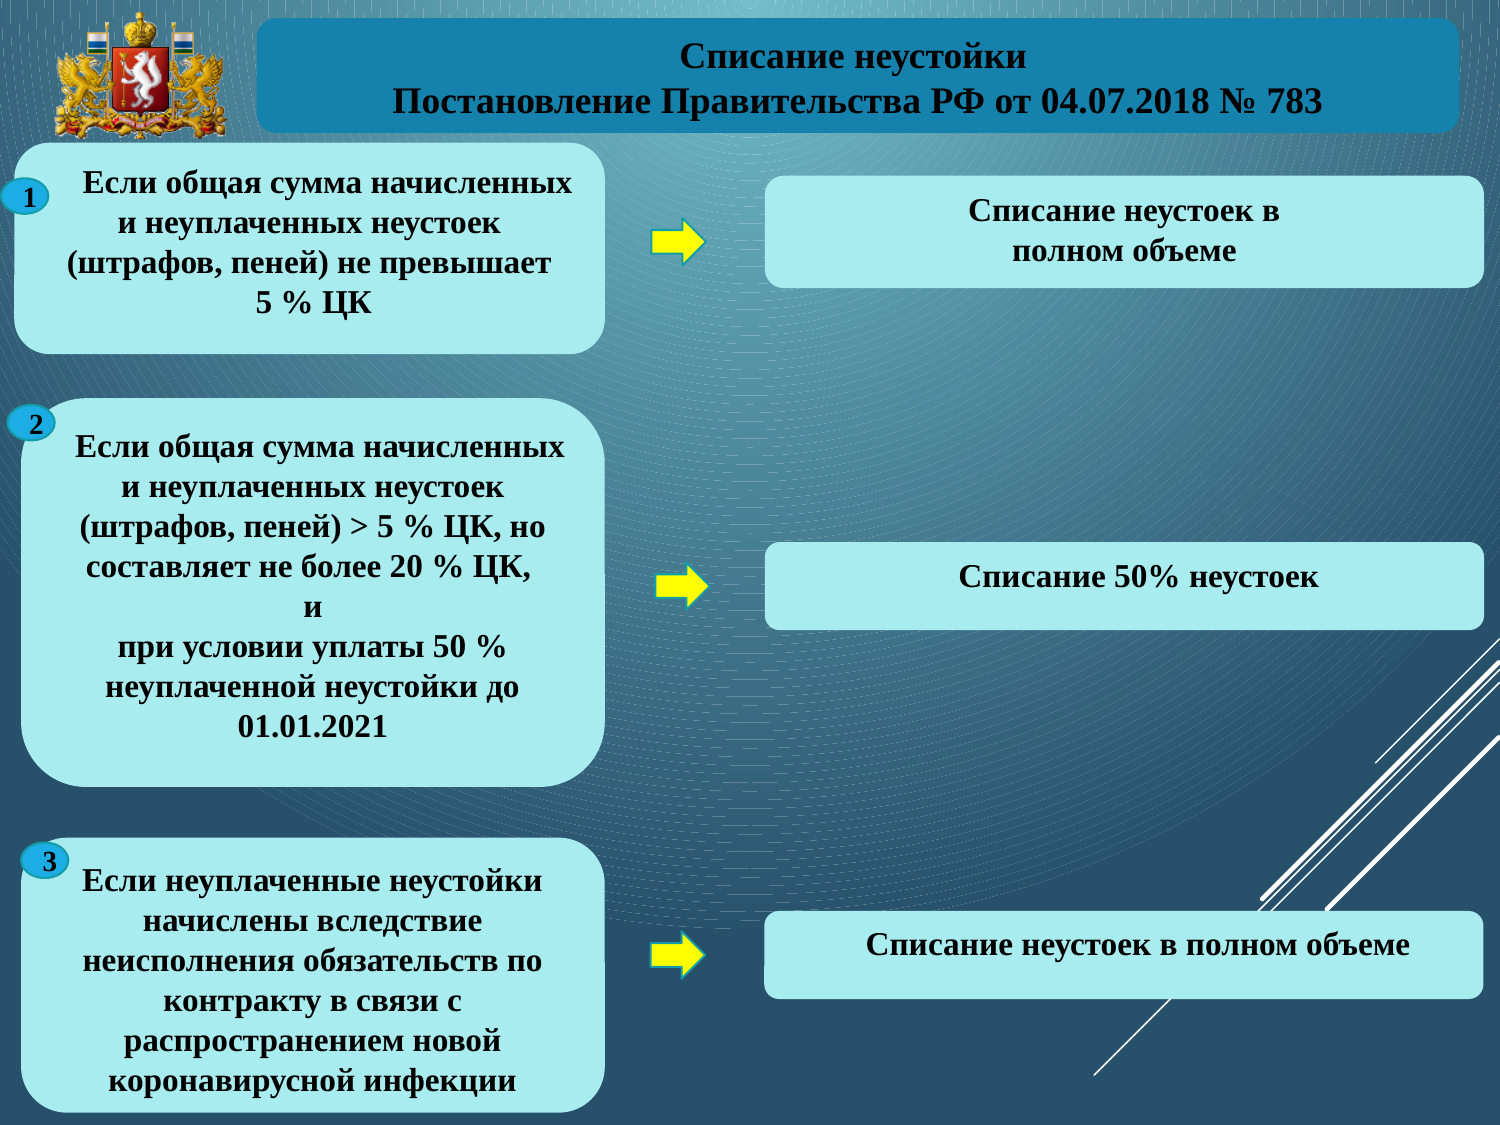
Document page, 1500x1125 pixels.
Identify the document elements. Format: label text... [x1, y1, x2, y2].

text_box Списание неустоек в полном объеме [764, 910, 1484, 1000]
text_box Если общая сумма начисленных и неуплаченных неустоек (штрафов, пеней) не превышает 5 % ЦК [14, 142, 605, 355]
text_box Списание неустоек в полном объеме [764, 175, 1485, 289]
text_box [649, 930, 706, 980]
text_box Если неуплаченные неустойки начислены вследствие неисполнения обязательств по контракту в связи с распространением новой коронавирусной инфекции [21, 837, 605, 1113]
text_box [654, 561, 711, 611]
text_box Если общая сумма начисленных и неуплаченных неустоек (штрафов, пеней) > 5 % ЦК, но составляет не более 20 % ЦК, и при условии уплаты 50 % неуплаченной неустойки до 01.01.2021 [21, 398, 605, 787]
text_box Списание 50% неустоек [764, 542, 1485, 631]
text_box Списание неустойки Постановление Правительства РФ от 04.07.2018 № 783 [256, 18, 1460, 133]
text_box 1 [0, 177, 50, 215]
picture [54, 11, 227, 139]
text_box [650, 217, 707, 267]
text_box 2 [6, 403, 56, 442]
text_box 3 [20, 841, 70, 880]
